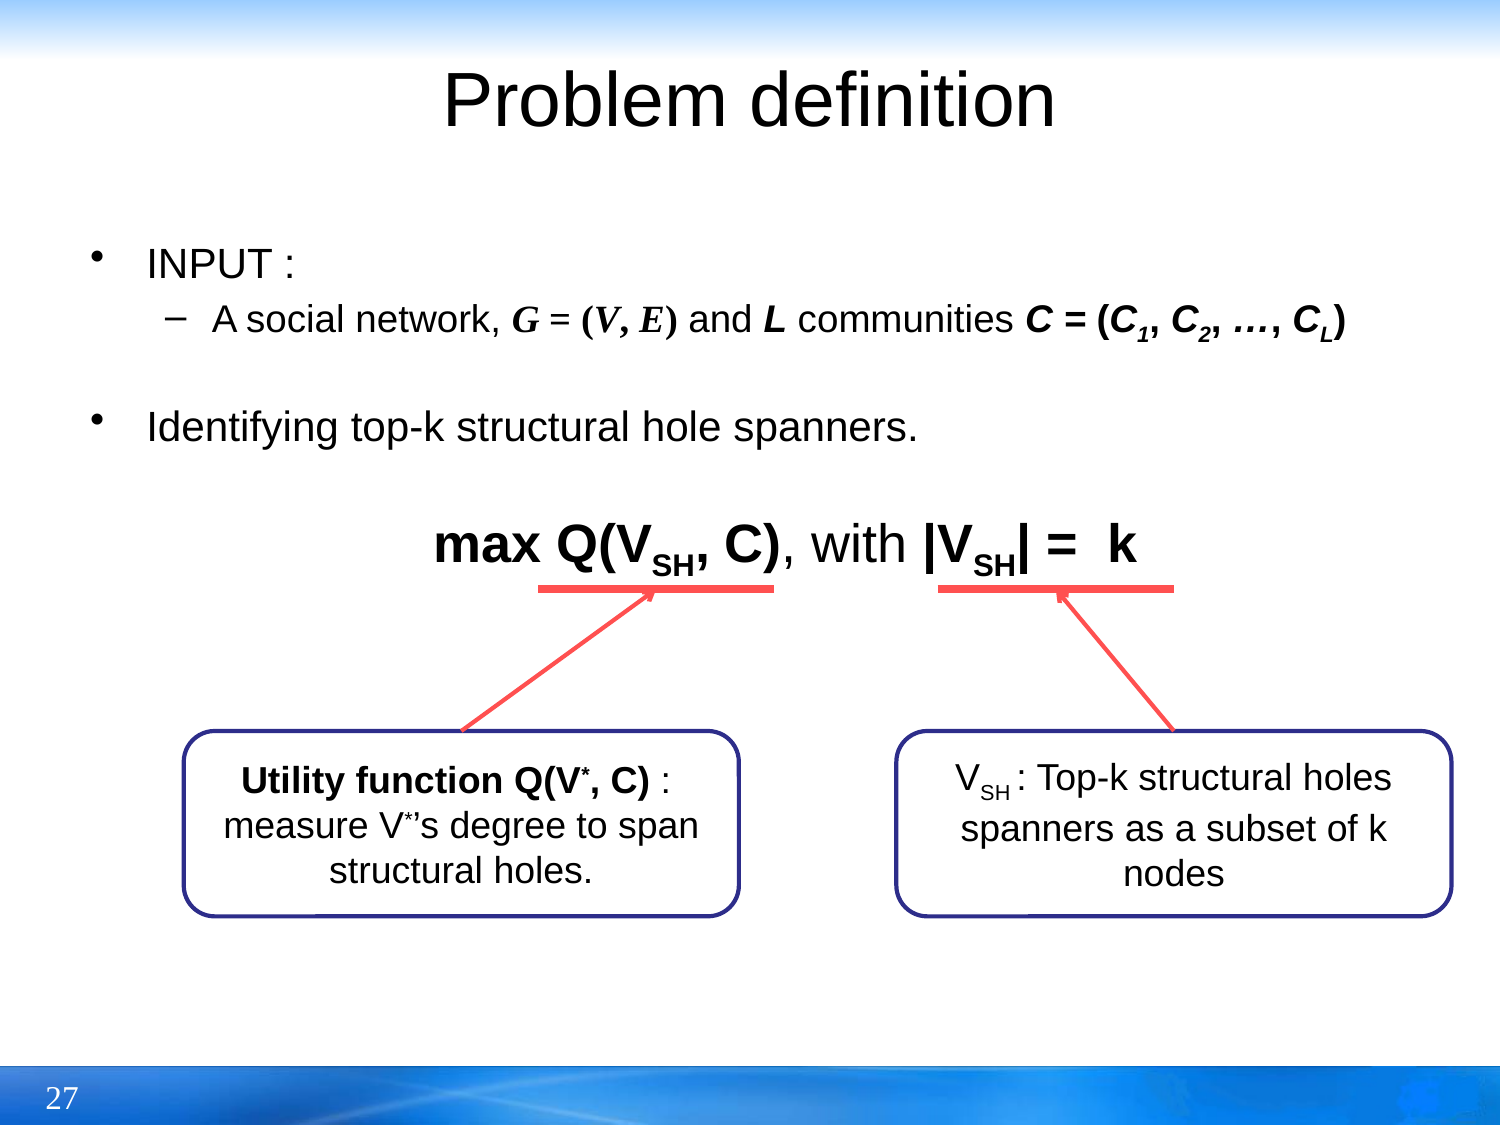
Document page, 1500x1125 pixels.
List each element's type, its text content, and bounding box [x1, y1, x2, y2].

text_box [1055, 588, 1175, 732]
picture [0, 1066, 1500, 1125]
list INPUT : A social network, G = (V, E) and L communities C = (C1, C2, …, CL) Identifying top-k structural hole spanners. max Q(VSH, C), with |VSH| = k [74, 228, 1479, 1024]
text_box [461, 588, 657, 732]
text_box VSH : Top-k structural holes spanners as a subset of k nodes [894, 728, 1454, 919]
text_box Utility function Q(V*, C) : measure V*’s degree to span structural holes. [181, 728, 741, 919]
title Problem definition [40, 30, 1460, 162]
